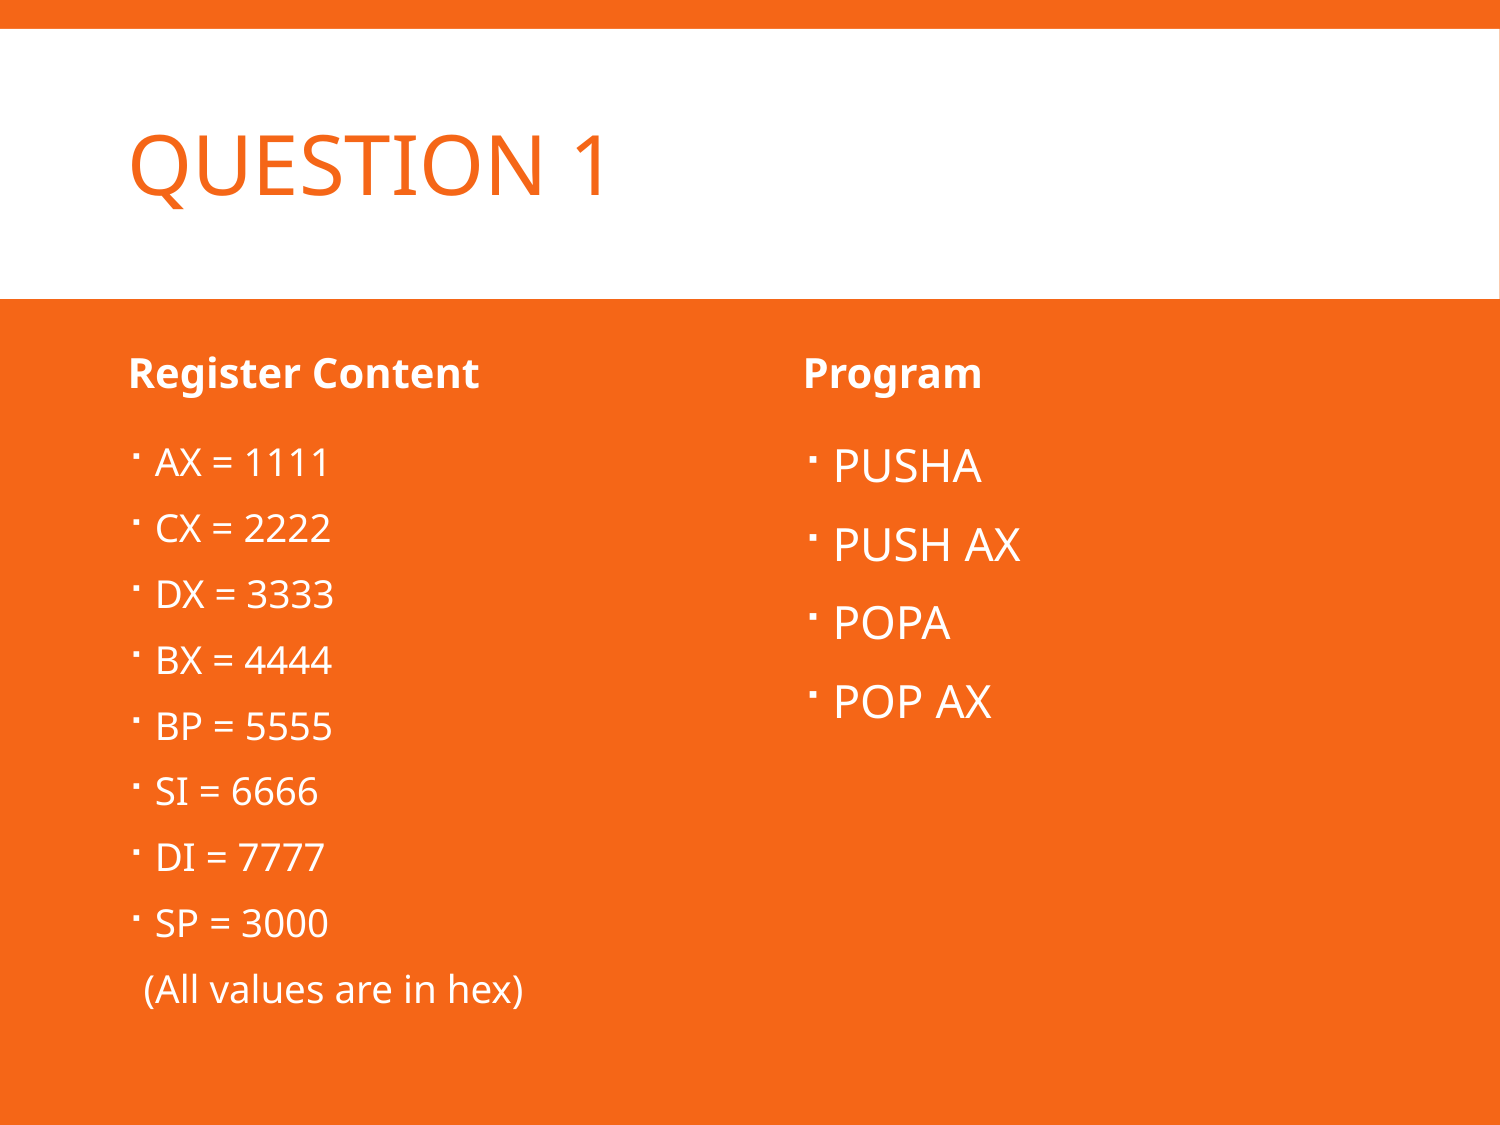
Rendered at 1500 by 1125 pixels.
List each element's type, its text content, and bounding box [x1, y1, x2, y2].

list Register Content [112, 313, 713, 435]
list AX = 1111 CX = 2222 DX = 3333 BX = 4444 BP = 5555 SI = 6666 DI = 7777 SP = 3000 (All values are in hex) [112, 435, 713, 1021]
list Program [787, 313, 1388, 435]
title Question 1 [112, 46, 1388, 295]
list PUSHA PUSH AX POPA POP AX [787, 435, 1388, 1021]
